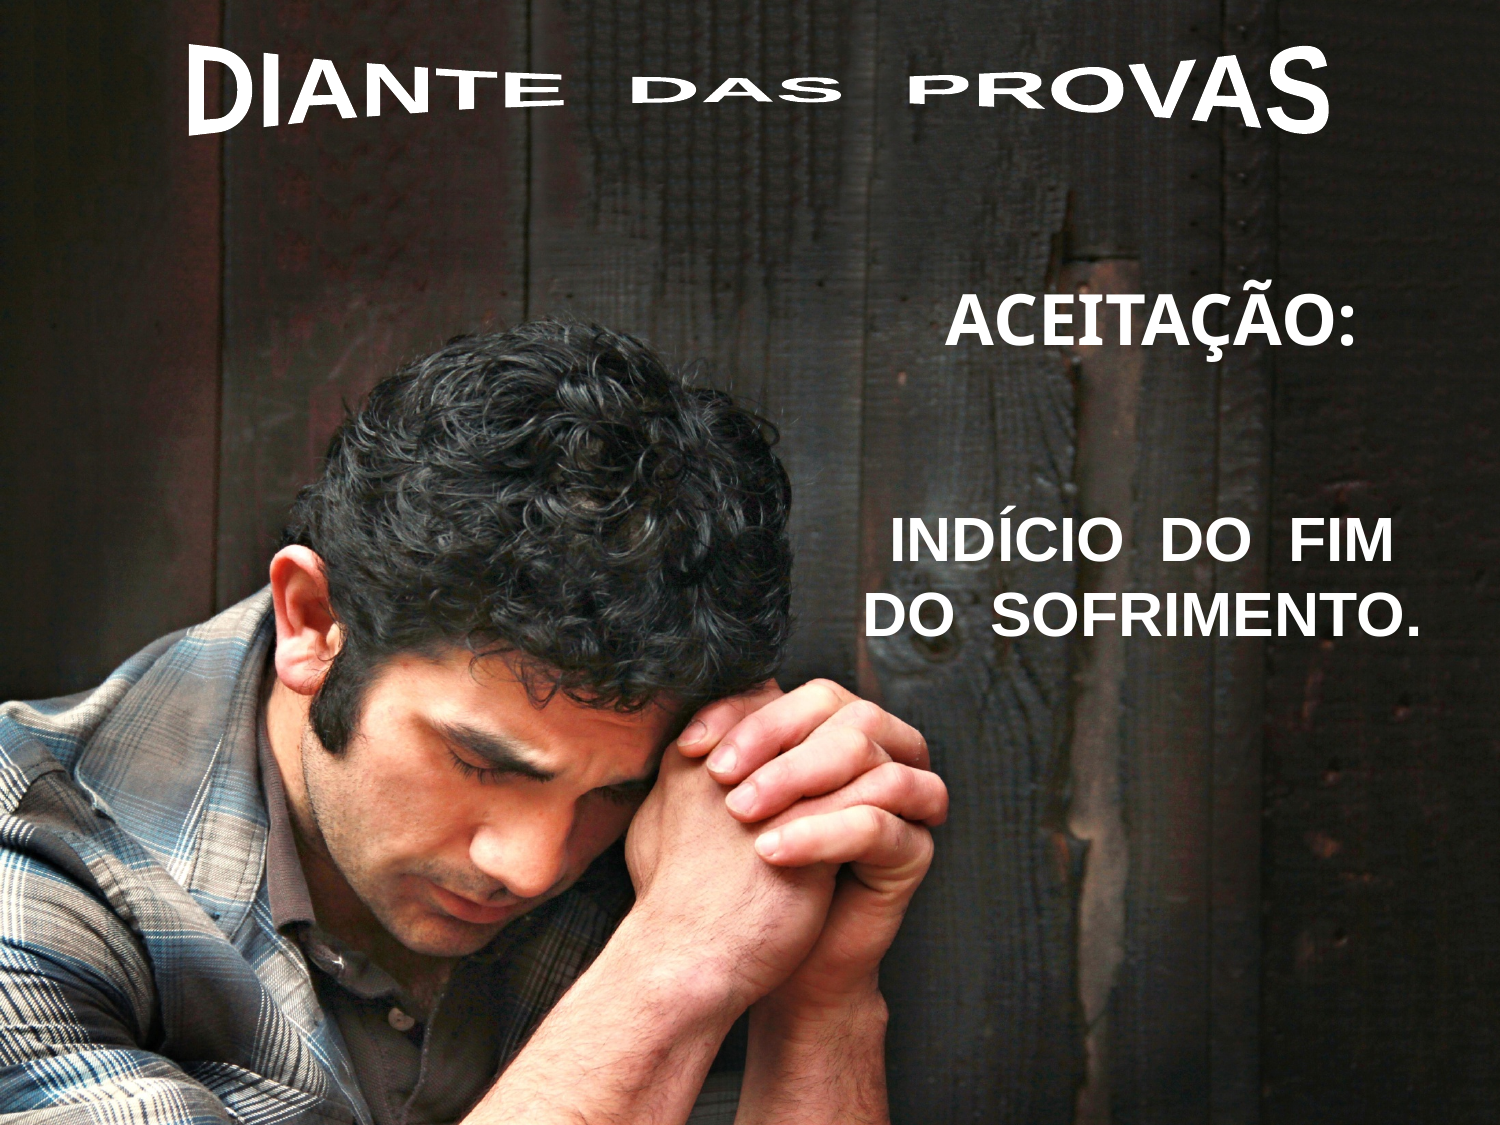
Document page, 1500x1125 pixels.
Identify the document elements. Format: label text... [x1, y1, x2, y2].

text_box ACEITAÇÃO: INDÍCIO DO FIM DO SOFRIMENTO. [785, 267, 1500, 657]
picture [0, 0, 1500, 1125]
